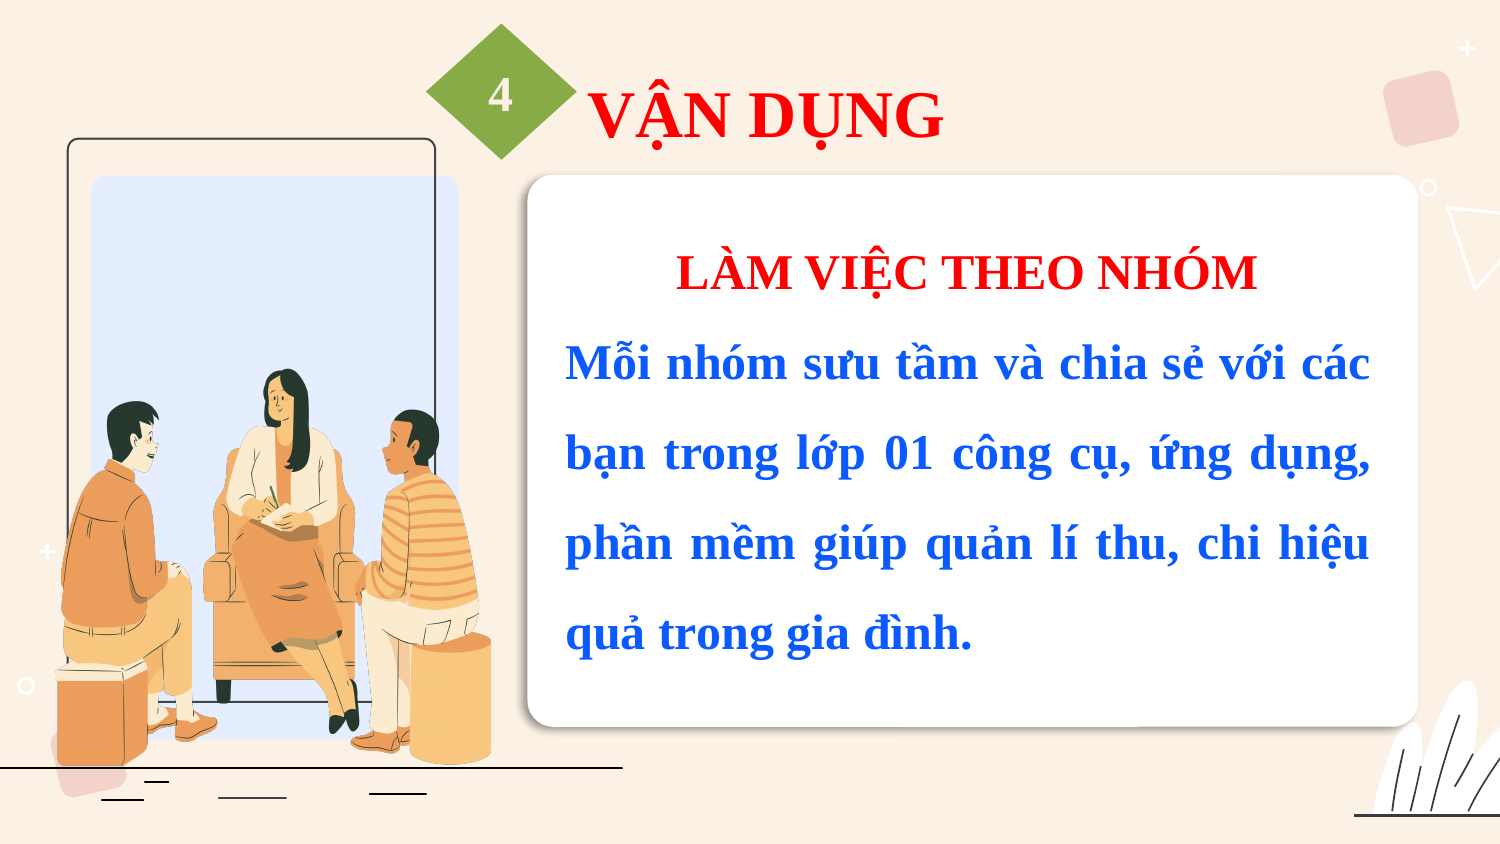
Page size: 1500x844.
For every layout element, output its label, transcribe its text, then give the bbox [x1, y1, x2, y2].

picture [54, 363, 492, 766]
text_box 4 [423, 21, 579, 162]
text_box VẬN DỤNG [506, 23, 1466, 159]
text_box VẬN DỤNG [67, 23, 497, 159]
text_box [527, 174, 1419, 727]
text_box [67, 138, 460, 362]
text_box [0, 767, 623, 801]
